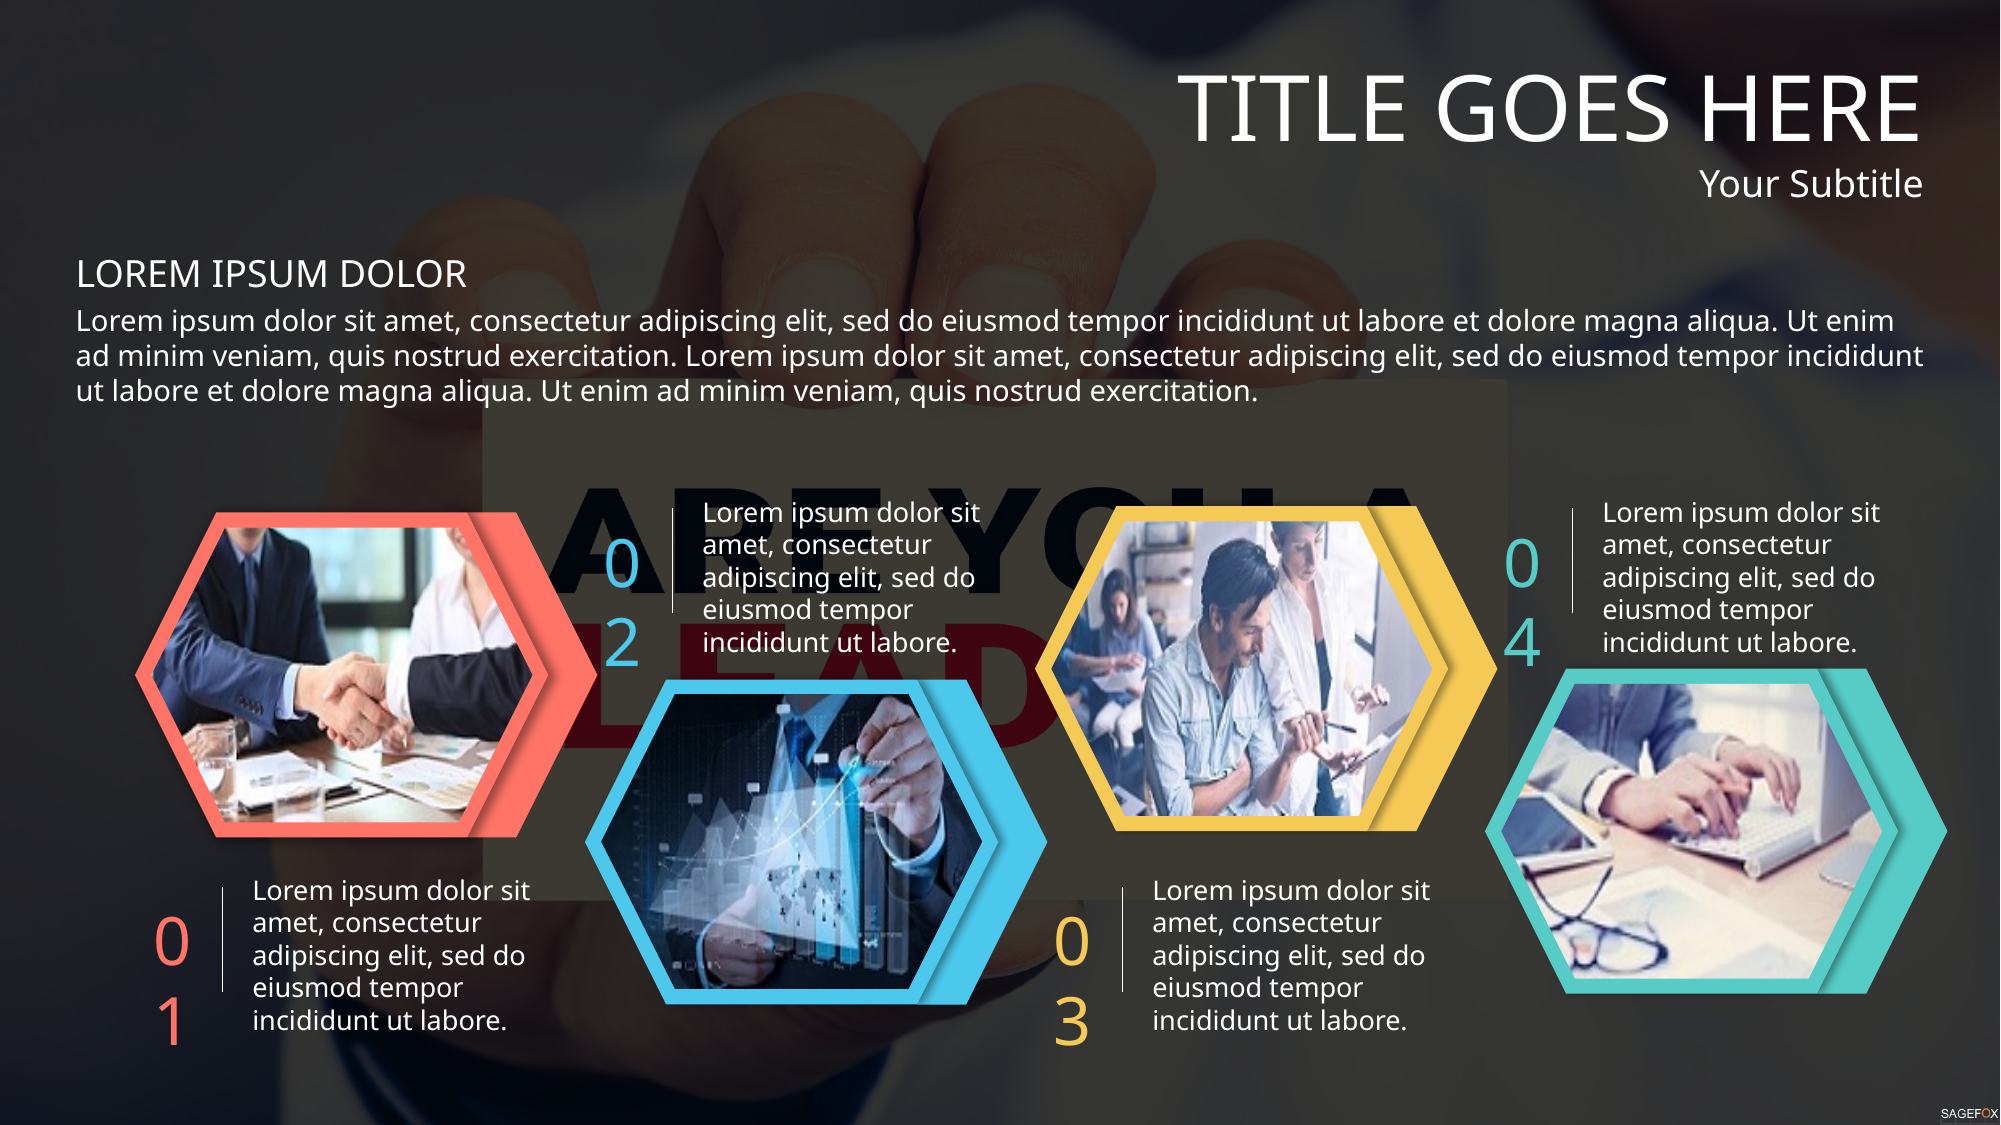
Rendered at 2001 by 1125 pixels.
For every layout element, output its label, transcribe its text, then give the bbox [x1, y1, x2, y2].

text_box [1034, 506, 1498, 832]
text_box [134, 512, 598, 838]
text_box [584, 679, 1048, 1005]
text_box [1469, 487, 1948, 635]
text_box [569, 487, 1048, 635]
text_box TITLE GOES HERE Your Subtitle [1035, 42, 1939, 212]
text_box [1484, 668, 1948, 994]
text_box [1019, 866, 1498, 1013]
picture [0, 0, 2001, 1125]
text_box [119, 866, 598, 1013]
text_box LOREM IPSUM DOLOR Lorem ipsum dolor sit amet, consectetur adipiscing elit, sed do eiusmod tempor incididunt ut labore et dolore magna aliqua. Ut enim ad minim veniam, quis nostrud exercitation. Lorem ipsum dolor sit amet, consectetur adipiscing elit, sed do eiusmod tempor incididunt ut labore et dolore magna aliqua. Ut enim ad minim veniam, quis nostrud exercitation. [60, 242, 1947, 415]
